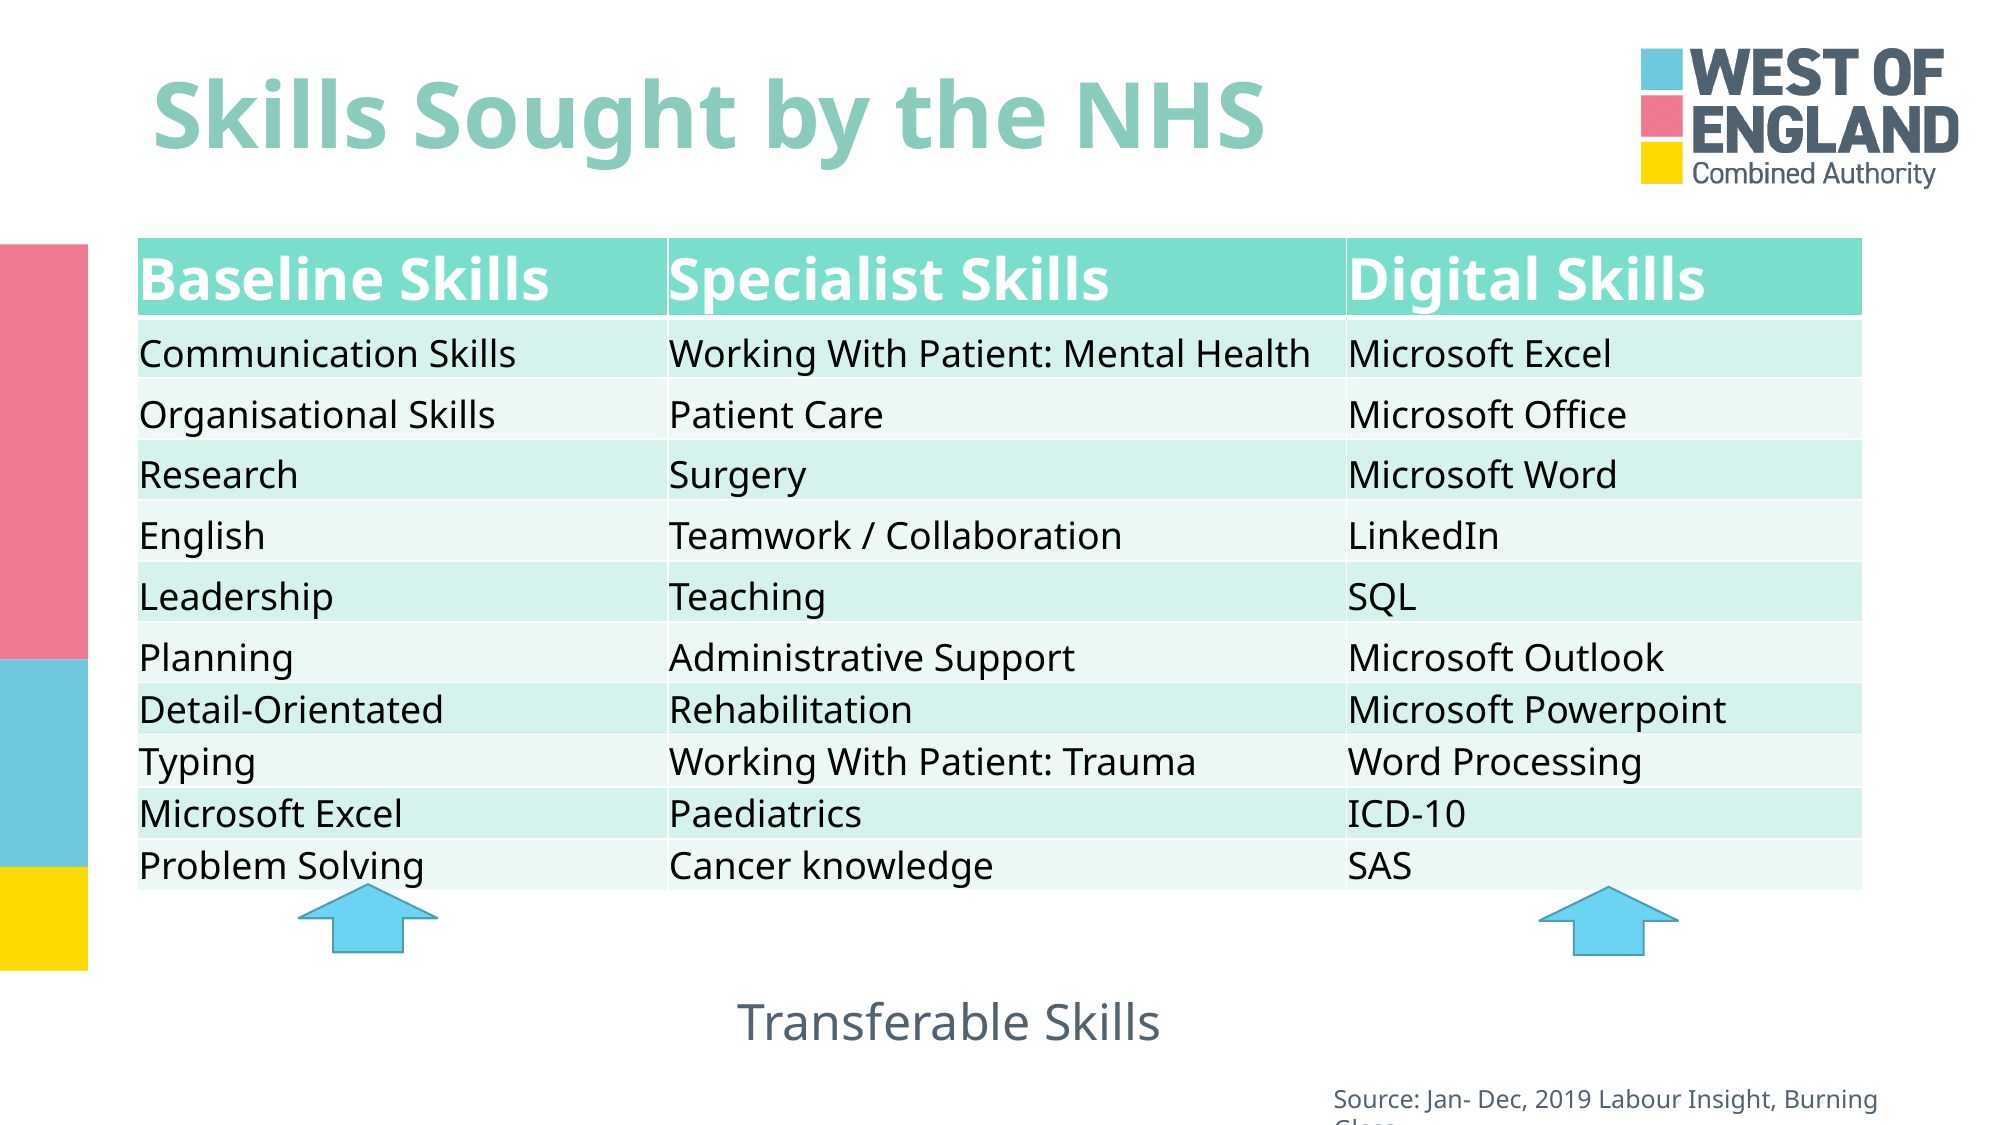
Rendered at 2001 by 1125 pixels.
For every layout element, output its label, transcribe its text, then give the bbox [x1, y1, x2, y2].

table_cell Working With Patient: Trauma [669, 735, 1346, 786]
table_cell Microsoft Office [1347, 379, 1862, 438]
table_cell Detail-Orientated [138, 683, 667, 734]
table_cell Working With Patient: Mental Health [669, 320, 1346, 377]
table_cell Problem Solving [138, 840, 667, 890]
table_header Specialist Skills [669, 238, 1346, 315]
table_header Digital Skills [1347, 238, 1862, 315]
table_cell Research [138, 440, 667, 499]
table_header Baseline Skills [138, 238, 667, 315]
title Skills Sought by the NHS [137, 48, 1638, 190]
picture [1641, 48, 1959, 189]
table_cell Administrative Support [669, 623, 1346, 682]
table_cell Surgery [669, 440, 1346, 499]
table_cell Teamwork / Collaboration [669, 501, 1346, 560]
table_cell Microsoft Outlook [1347, 623, 1862, 682]
text_box Source: Jan- Dec, 2019 Labour Insight, Burning Glass [1318, 1076, 1957, 1125]
table_cell Teaching [669, 562, 1346, 621]
text_box [1538, 885, 1679, 956]
table_cell Organisational Skills [138, 379, 667, 438]
table_cell SQL [1347, 562, 1862, 621]
table_cell Rehabilitation [669, 683, 1346, 734]
table_cell Cancer knowledge [669, 840, 1346, 890]
table_cell Microsoft Powerpoint [1347, 683, 1862, 734]
table_cell LinkedIn [1347, 501, 1862, 560]
table_cell Patient Care [669, 379, 1346, 438]
table_cell Planning [138, 623, 667, 682]
text_box [297, 883, 439, 954]
table_cell Microsoft Excel [1347, 320, 1862, 377]
table_cell ICD-10 [1347, 788, 1862, 838]
table_cell English [138, 501, 667, 560]
table_cell Leadership [138, 562, 667, 621]
table_cell Paediatrics [669, 788, 1346, 838]
text_box Transferable Skills [479, 982, 1420, 1058]
table_cell Word Processing [1347, 735, 1862, 786]
table_cell SAS [1347, 840, 1862, 890]
table_cell Microsoft Excel [138, 788, 667, 838]
table_cell Microsoft Word [1347, 440, 1862, 499]
table_cell Communication Skills [138, 320, 667, 377]
table_cell Typing [138, 735, 667, 786]
